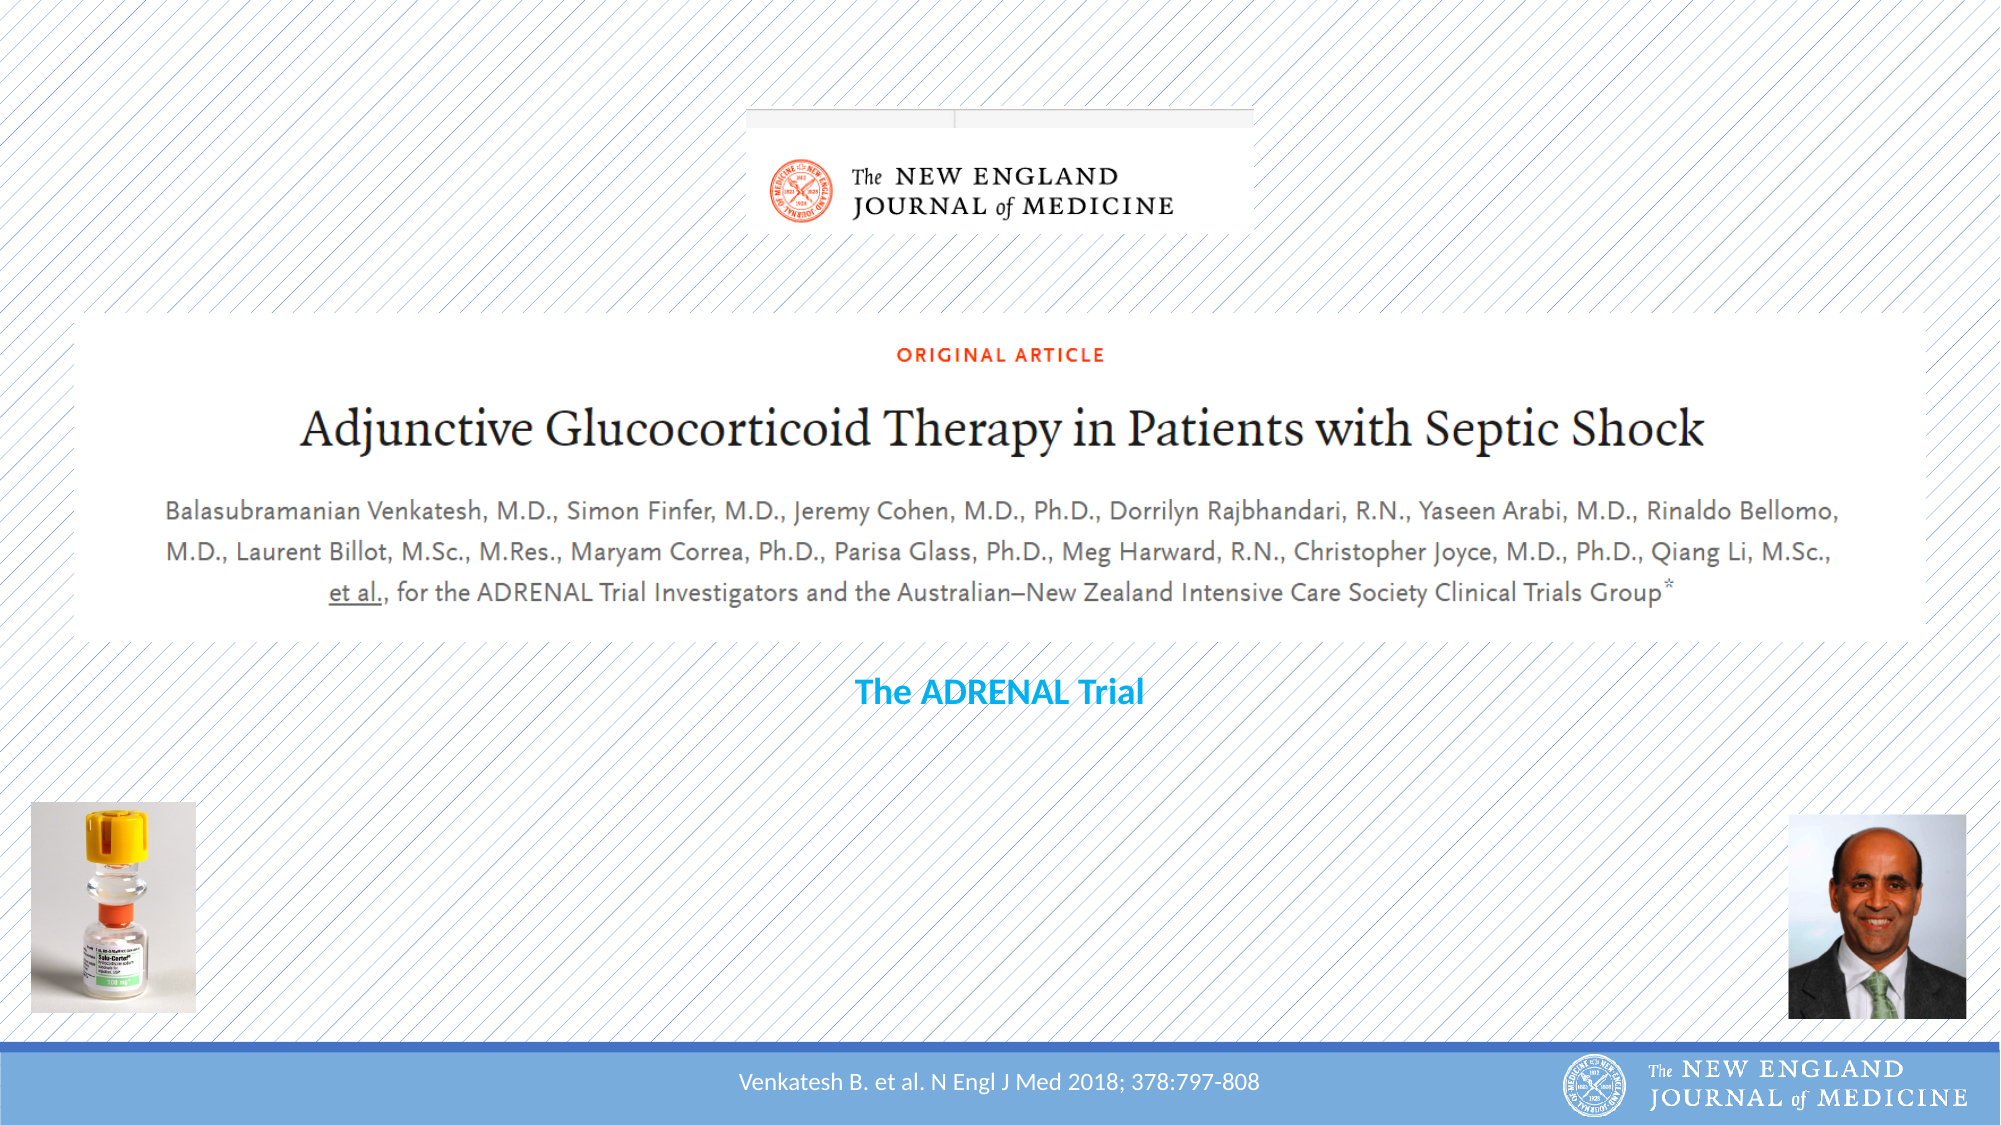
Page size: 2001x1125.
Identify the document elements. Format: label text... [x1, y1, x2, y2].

picture [745, 105, 1255, 235]
picture [1788, 813, 1968, 1020]
picture [73, 313, 1927, 643]
picture [1563, 1053, 1968, 1117]
picture [30, 802, 196, 1014]
text_box Venkatesh B. et al. N Engl J Med 2018; 378:797-808 [260, 1057, 1567, 1125]
text_box The ADRENAL Trial [500, 659, 1500, 720]
